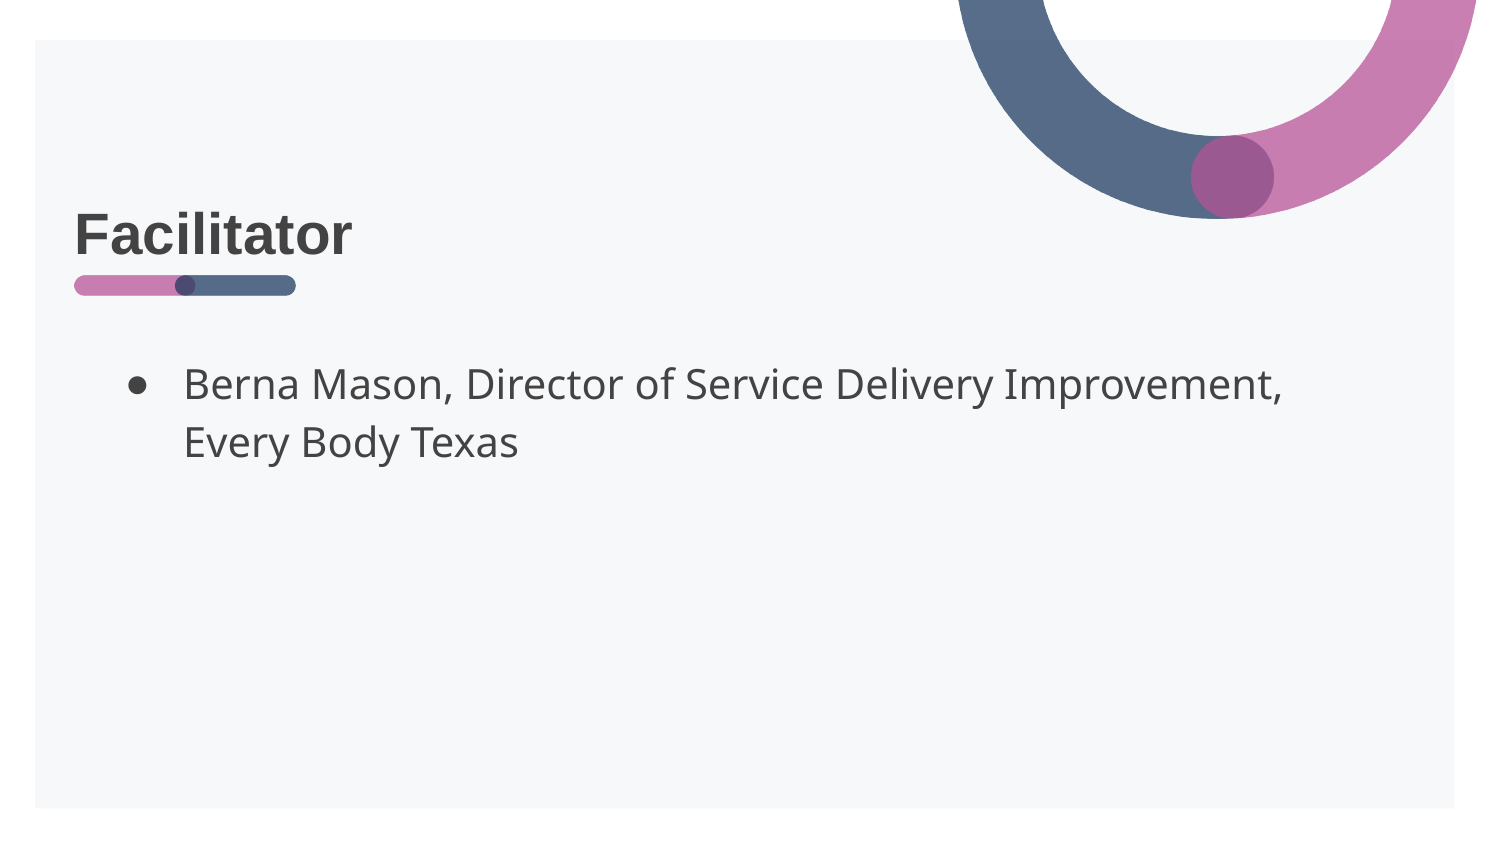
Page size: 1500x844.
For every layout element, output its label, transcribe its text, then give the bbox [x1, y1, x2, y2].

title Facilitator [59, 181, 1458, 276]
list Berna Mason, Director of Service Delivery Improvement, Every Body Texas [93, 335, 1312, 766]
picture [74, 276, 296, 296]
picture [955, 0, 1480, 219]
